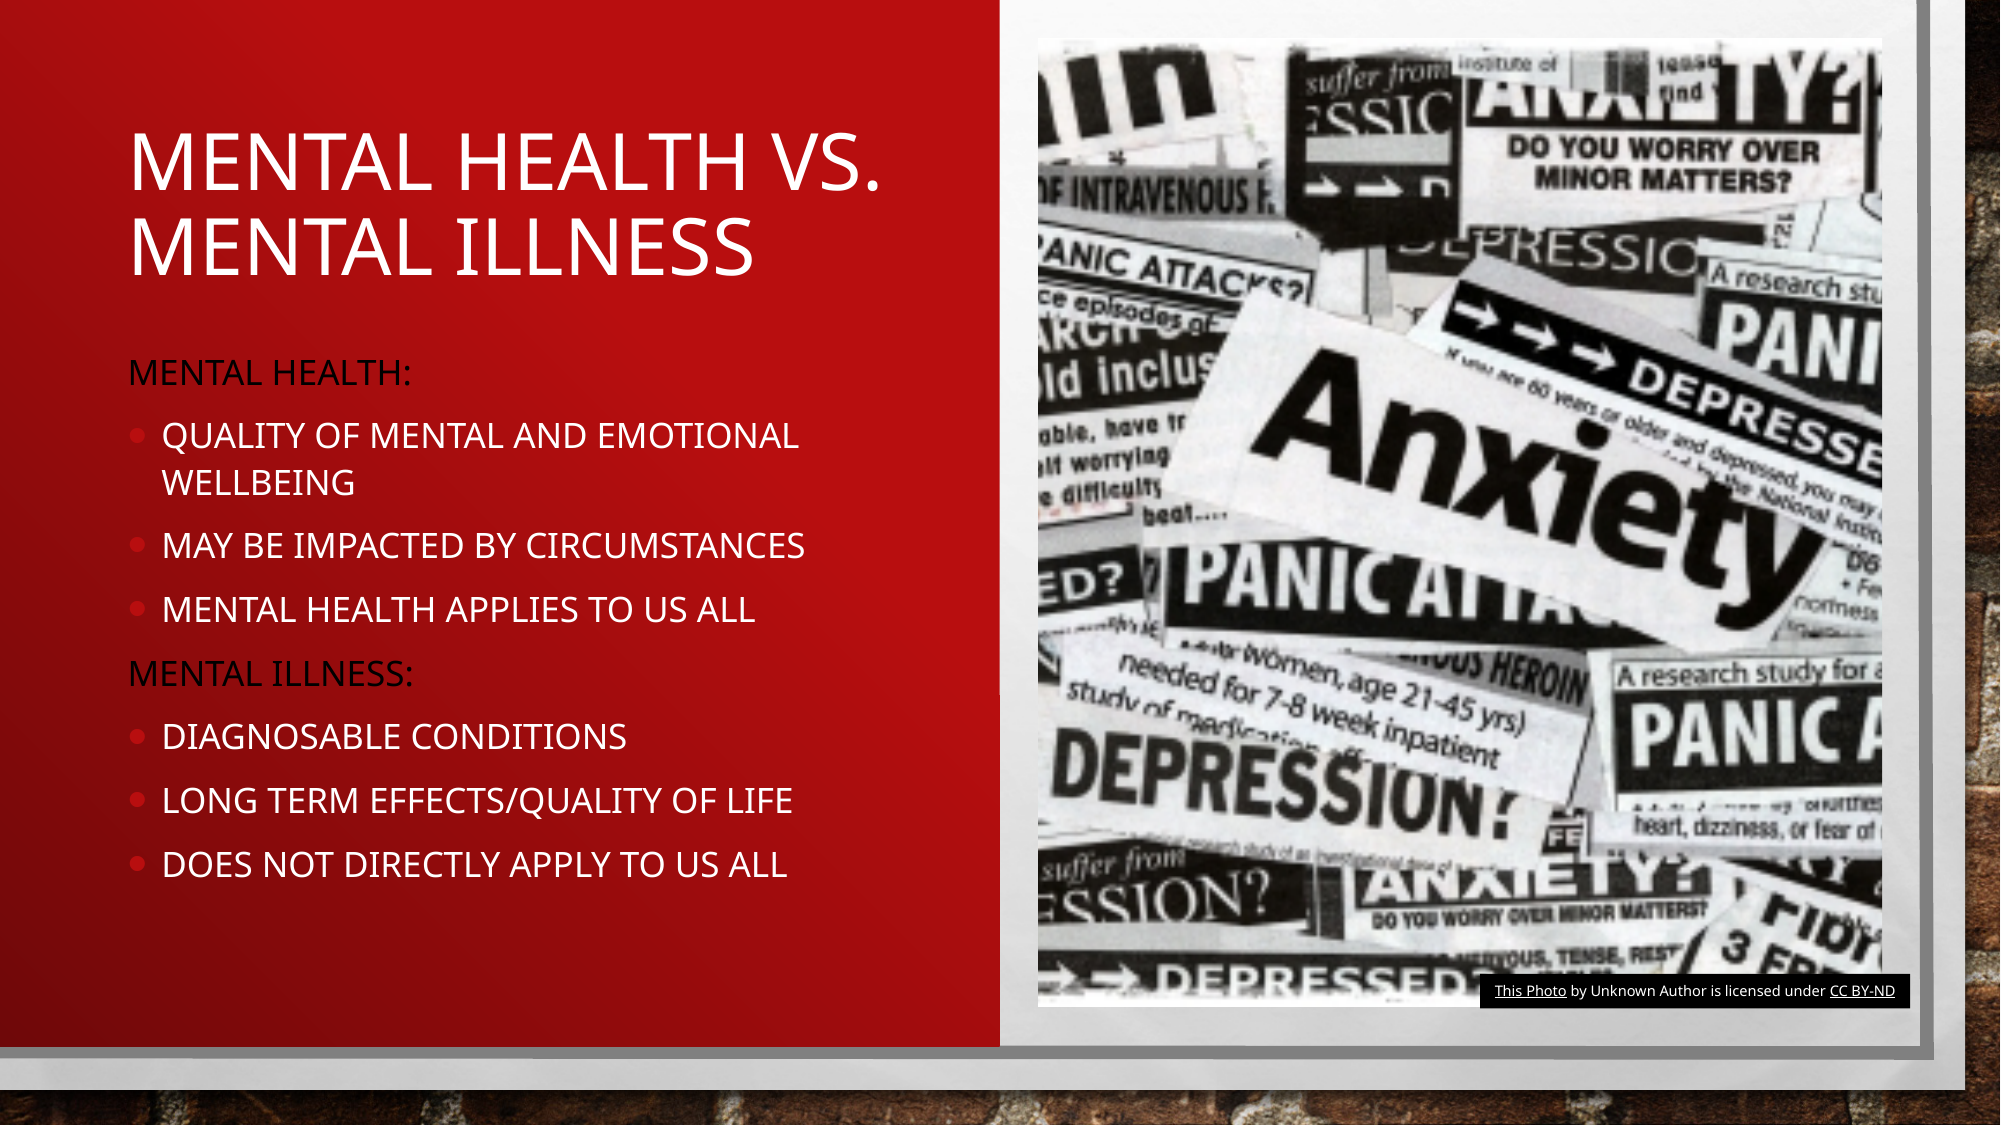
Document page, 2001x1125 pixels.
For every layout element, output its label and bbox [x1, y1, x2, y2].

list [1037, 38, 1883, 1007]
picture [0, 0, 2000, 1125]
